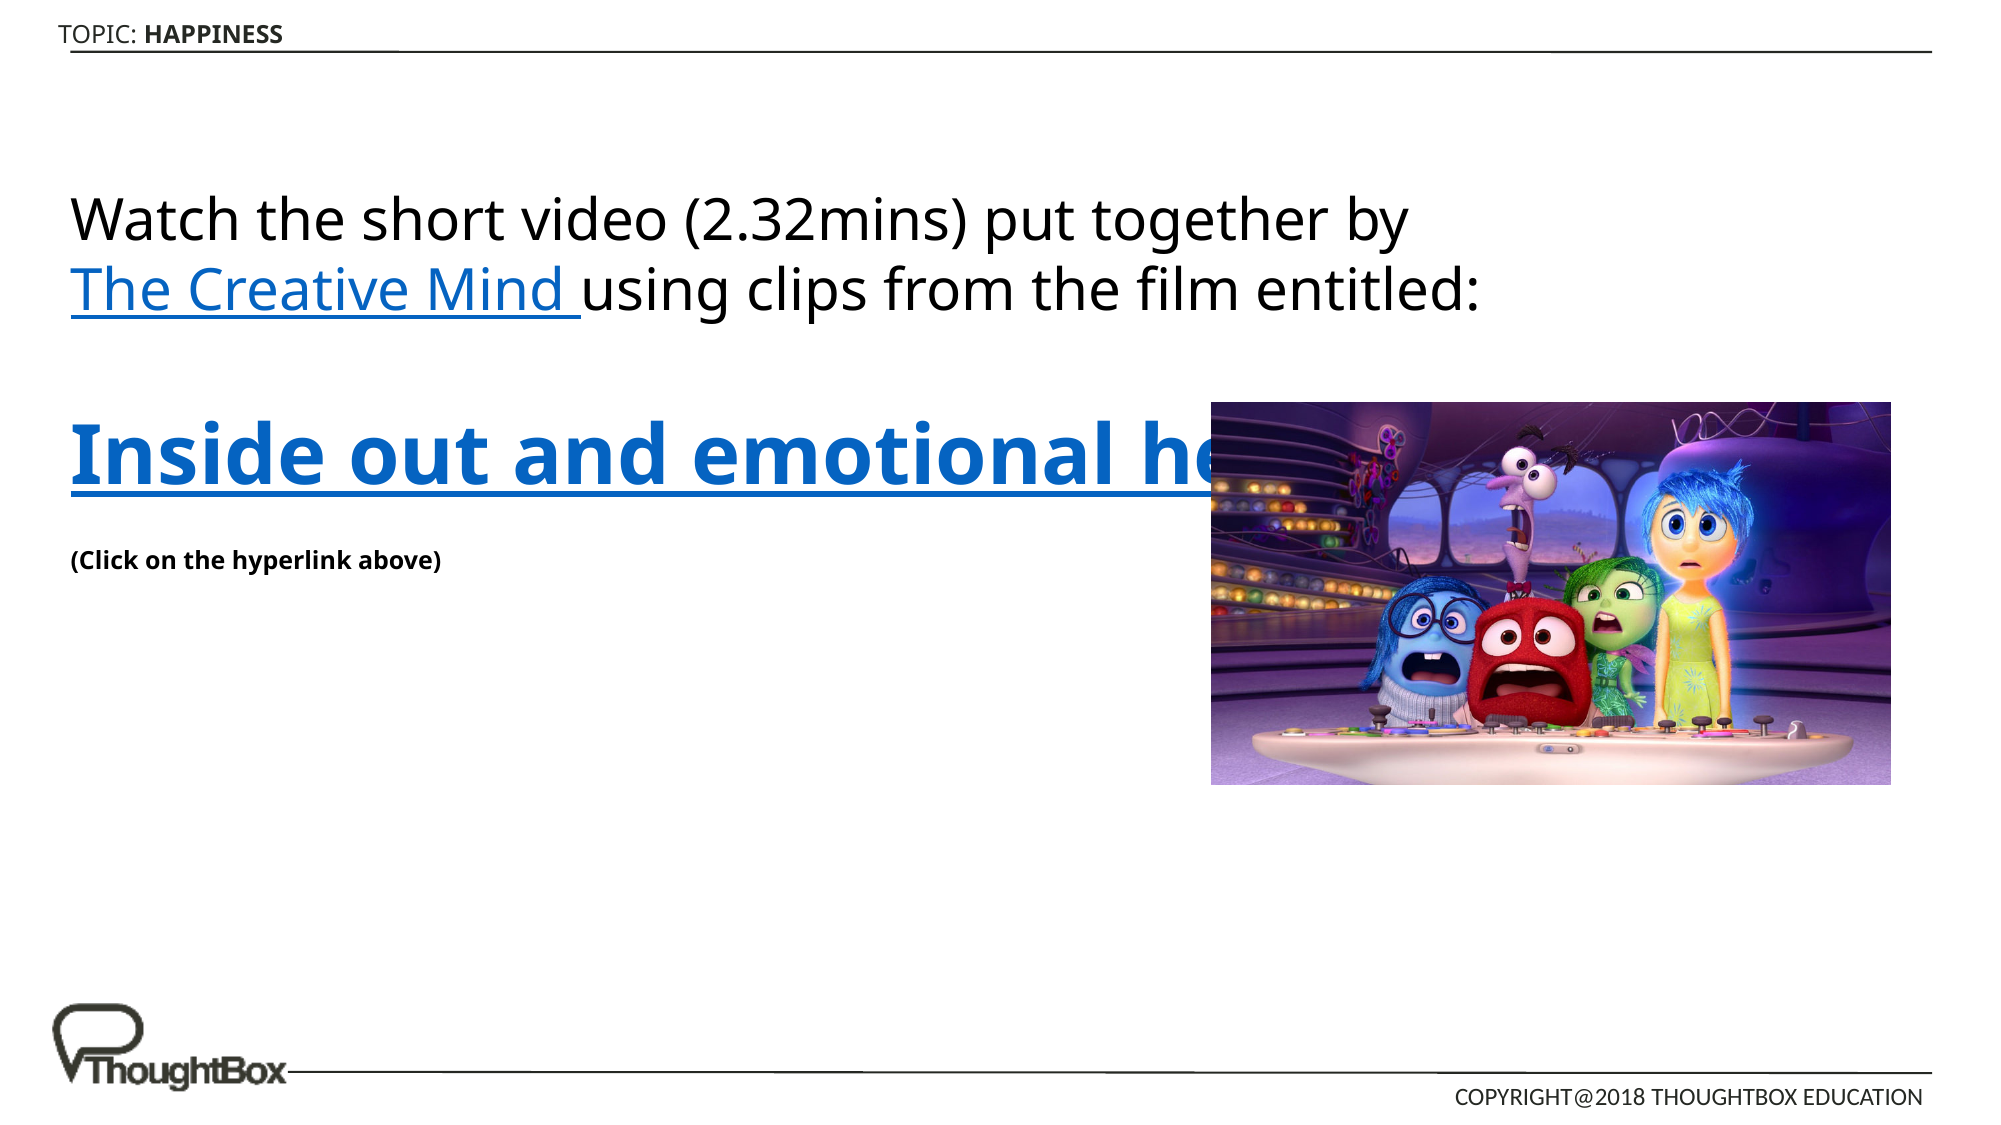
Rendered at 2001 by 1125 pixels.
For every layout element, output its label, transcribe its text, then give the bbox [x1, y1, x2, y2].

picture [51, 1002, 288, 1093]
text_box Watch the short video (2.32mins) put together by The Creative Mind using clips from the film entitled: Inside out and emotional health (Click on the hyperlink above) [55, 174, 1770, 707]
picture [1211, 402, 1891, 785]
footer [586, 1046, 1262, 1107]
